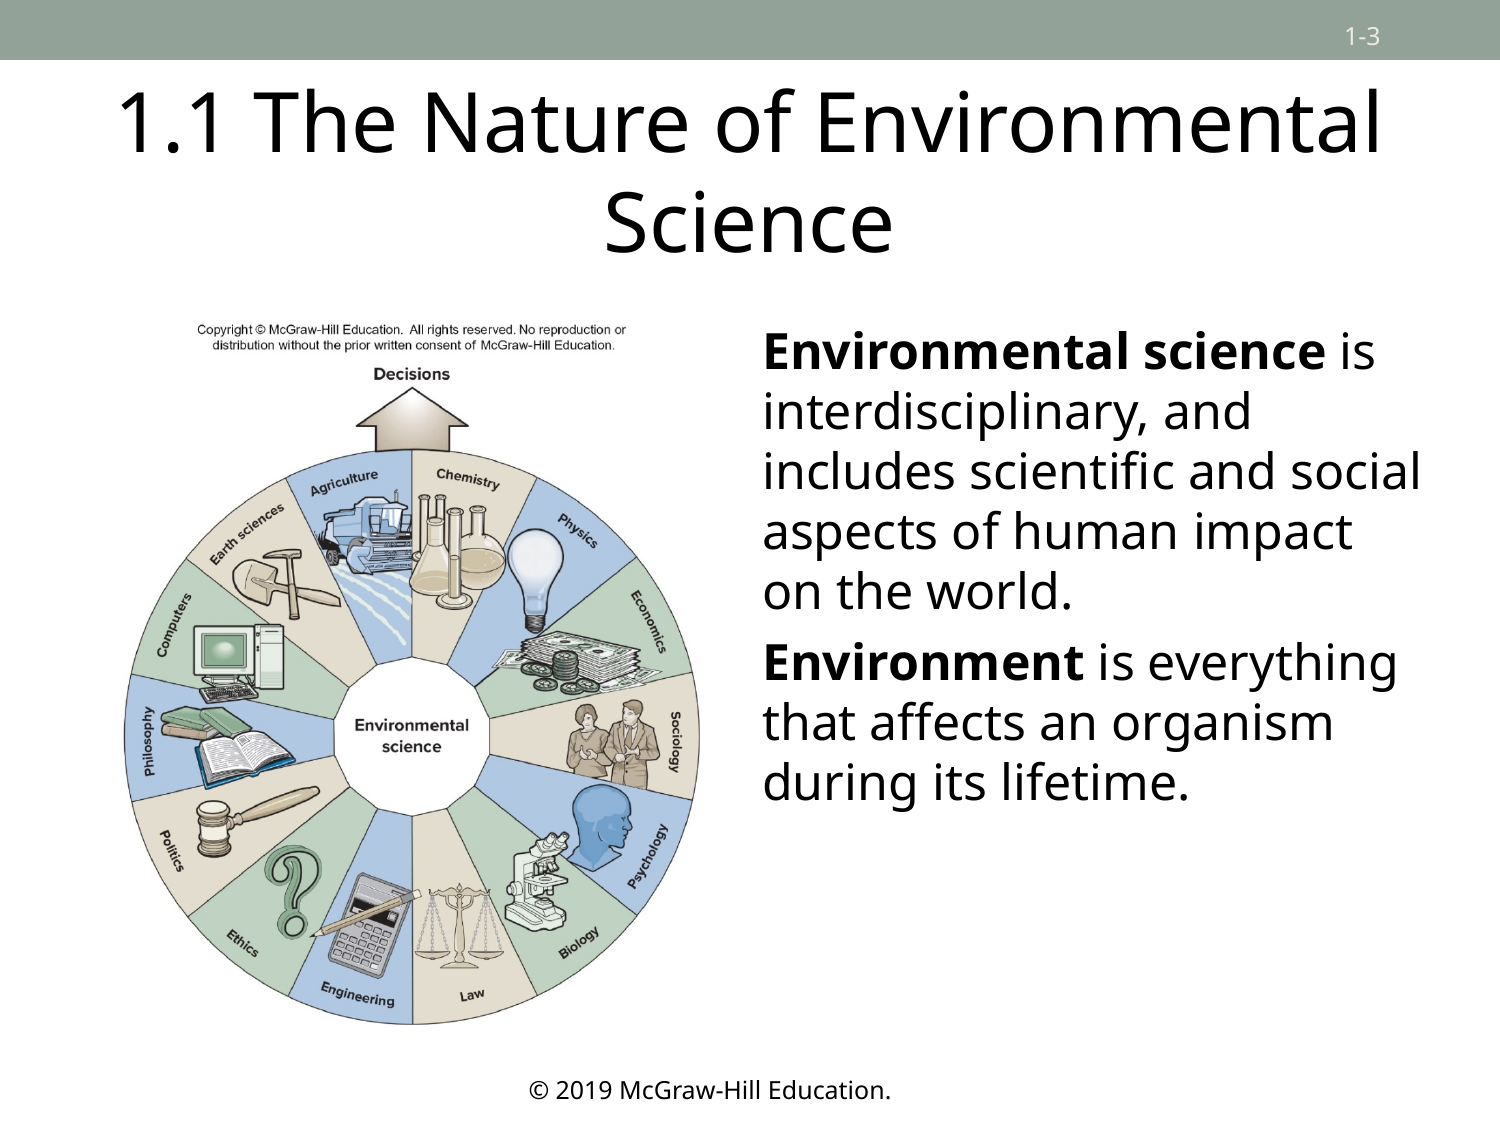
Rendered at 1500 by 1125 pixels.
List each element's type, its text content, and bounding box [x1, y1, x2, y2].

title 1.1 The Nature of Environmental Science [75, 75, 1425, 263]
picture [122, 324, 701, 1026]
list Environmental science is interdisciplinary, and includes scientific and social aspects of human impact on the world. Environment is everything that affects an organism during its lifetime. [747, 312, 1439, 1038]
